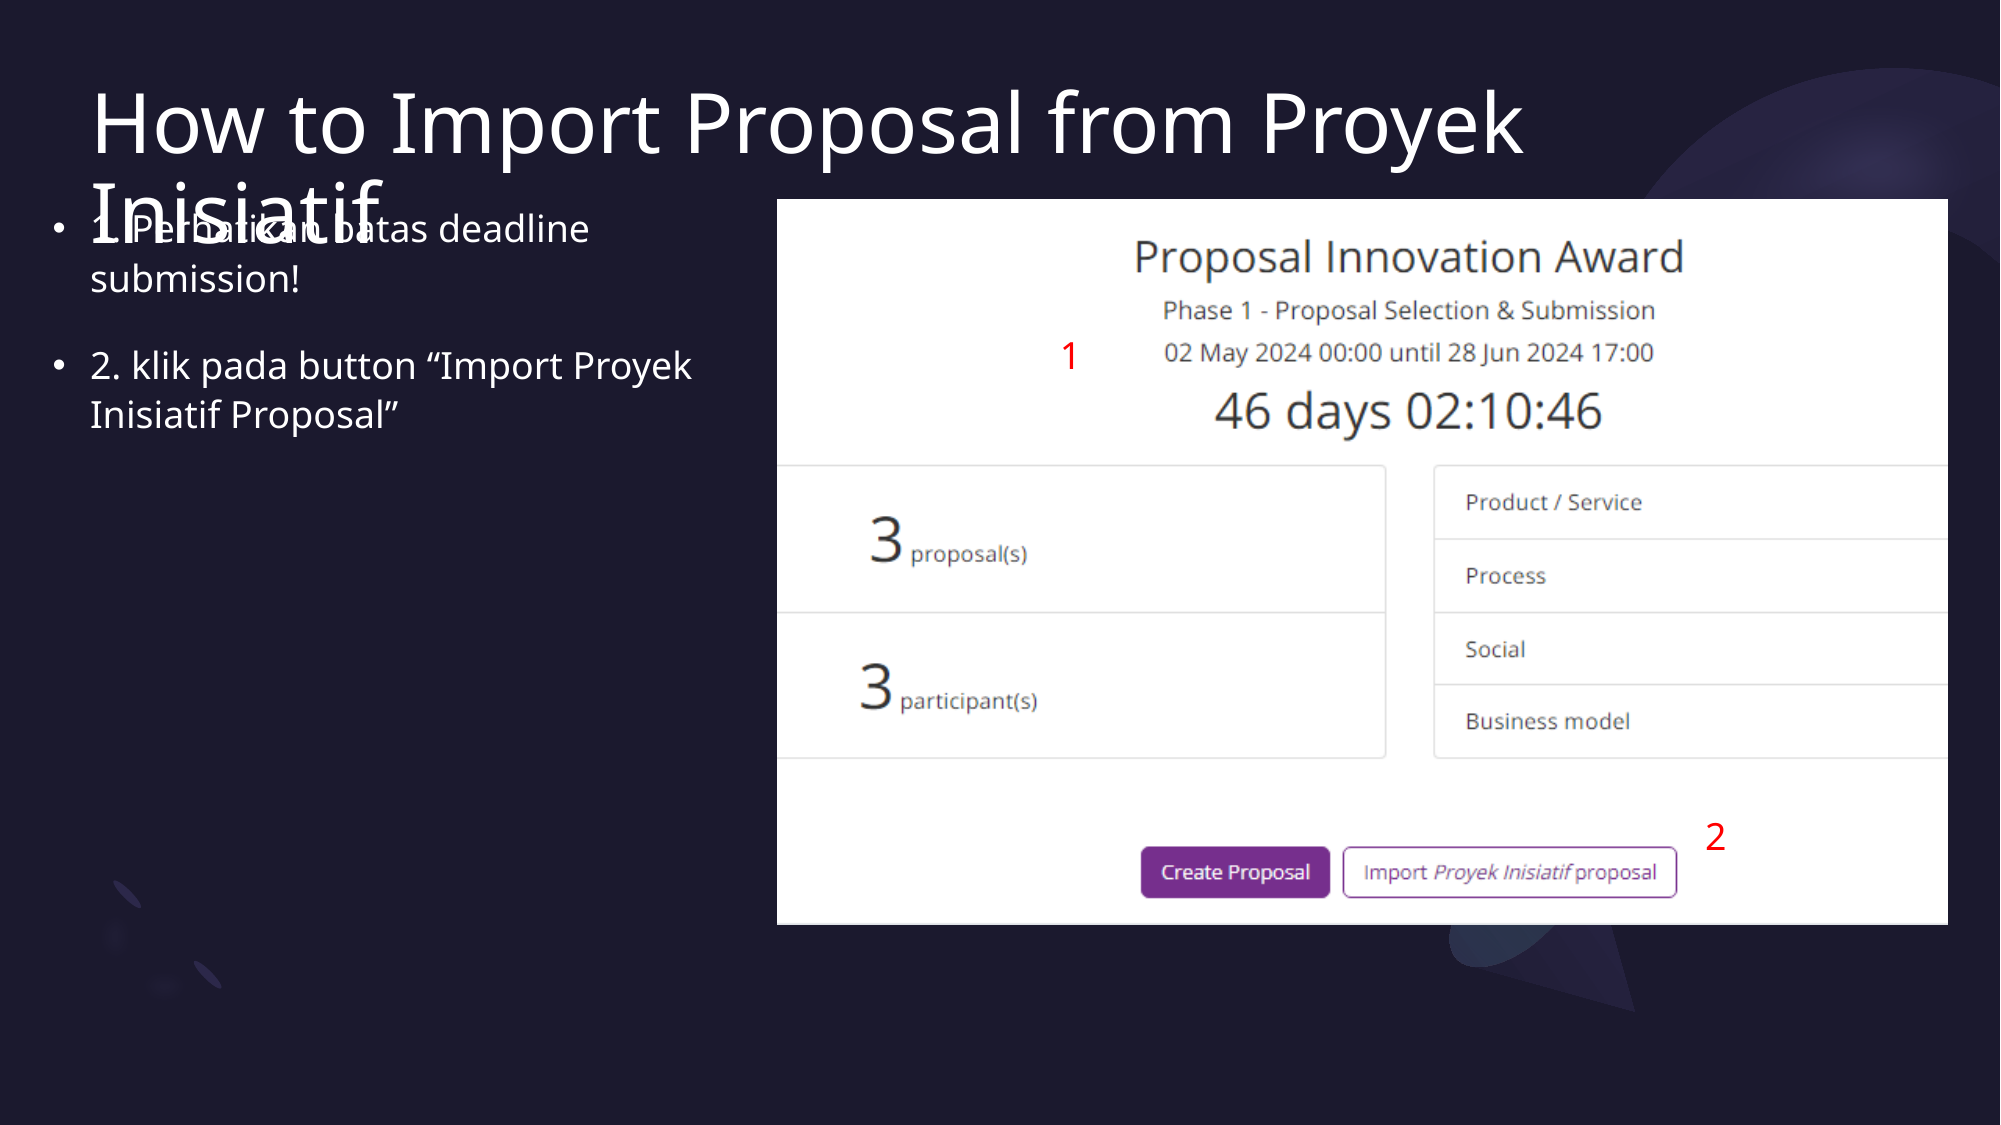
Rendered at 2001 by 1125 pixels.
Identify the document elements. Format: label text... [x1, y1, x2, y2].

list 1. Perhatikan batas deadline submission! 2. klik pada button “Import Proyek Inisiatif Proposal” [52, 200, 750, 854]
title How to Import Proposal from Proyek Inisiatif [90, 81, 1779, 320]
picture [777, 199, 1948, 925]
